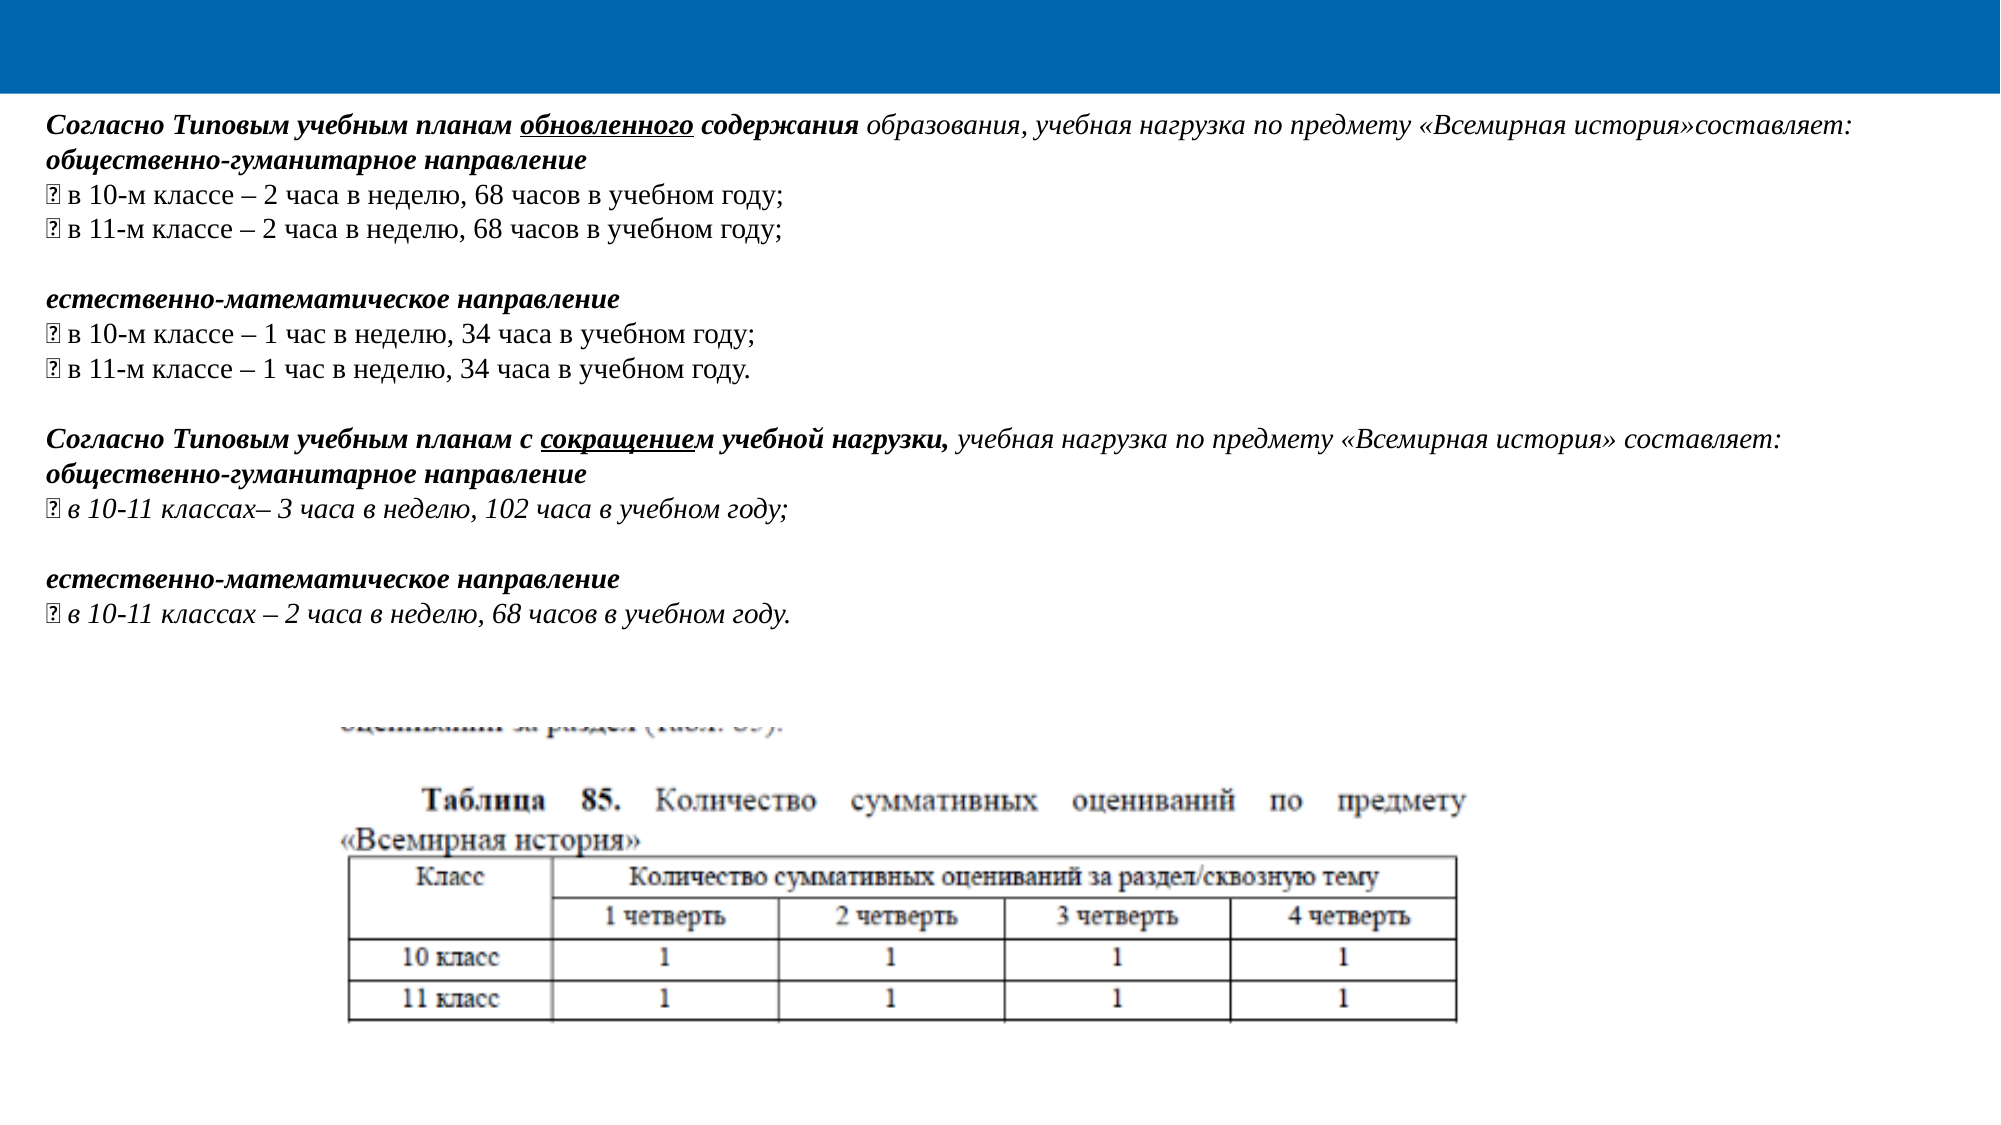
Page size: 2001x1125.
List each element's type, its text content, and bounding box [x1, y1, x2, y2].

text_box [0, 0, 2000, 95]
text_box Согласно Типовым учебным планам обновленного содержания образования, учебная нагрузка по предмету «Всемирная история»составляет: общественно-гуманитарное направление  в 10-м классе – 2 часа в неделю, 68 часов в учебном году;  в 11-м классе – 2 часа в неделю, 68 часов в учебном году; естественно-математическое направление  в 10-м классе – 1 час в неделю, 34 часа в учебном году;  в 11-м классе – 1 час в неделю, 34 часа в учебном году. Согласно Типовым учебным планам с сокращением учебной нагрузки, учебная нагрузка по предмету «Всемирная история» составляет: общественно-гуманитарное направление  в 10-11 классах– 3 часа в неделю, 102 часа в учебном году; естественно-математическое направление  в 10-11 классах – 2 часа в неделю, 68 часов в учебном году. [31, 97, 1875, 637]
picture [279, 727, 1508, 1047]
